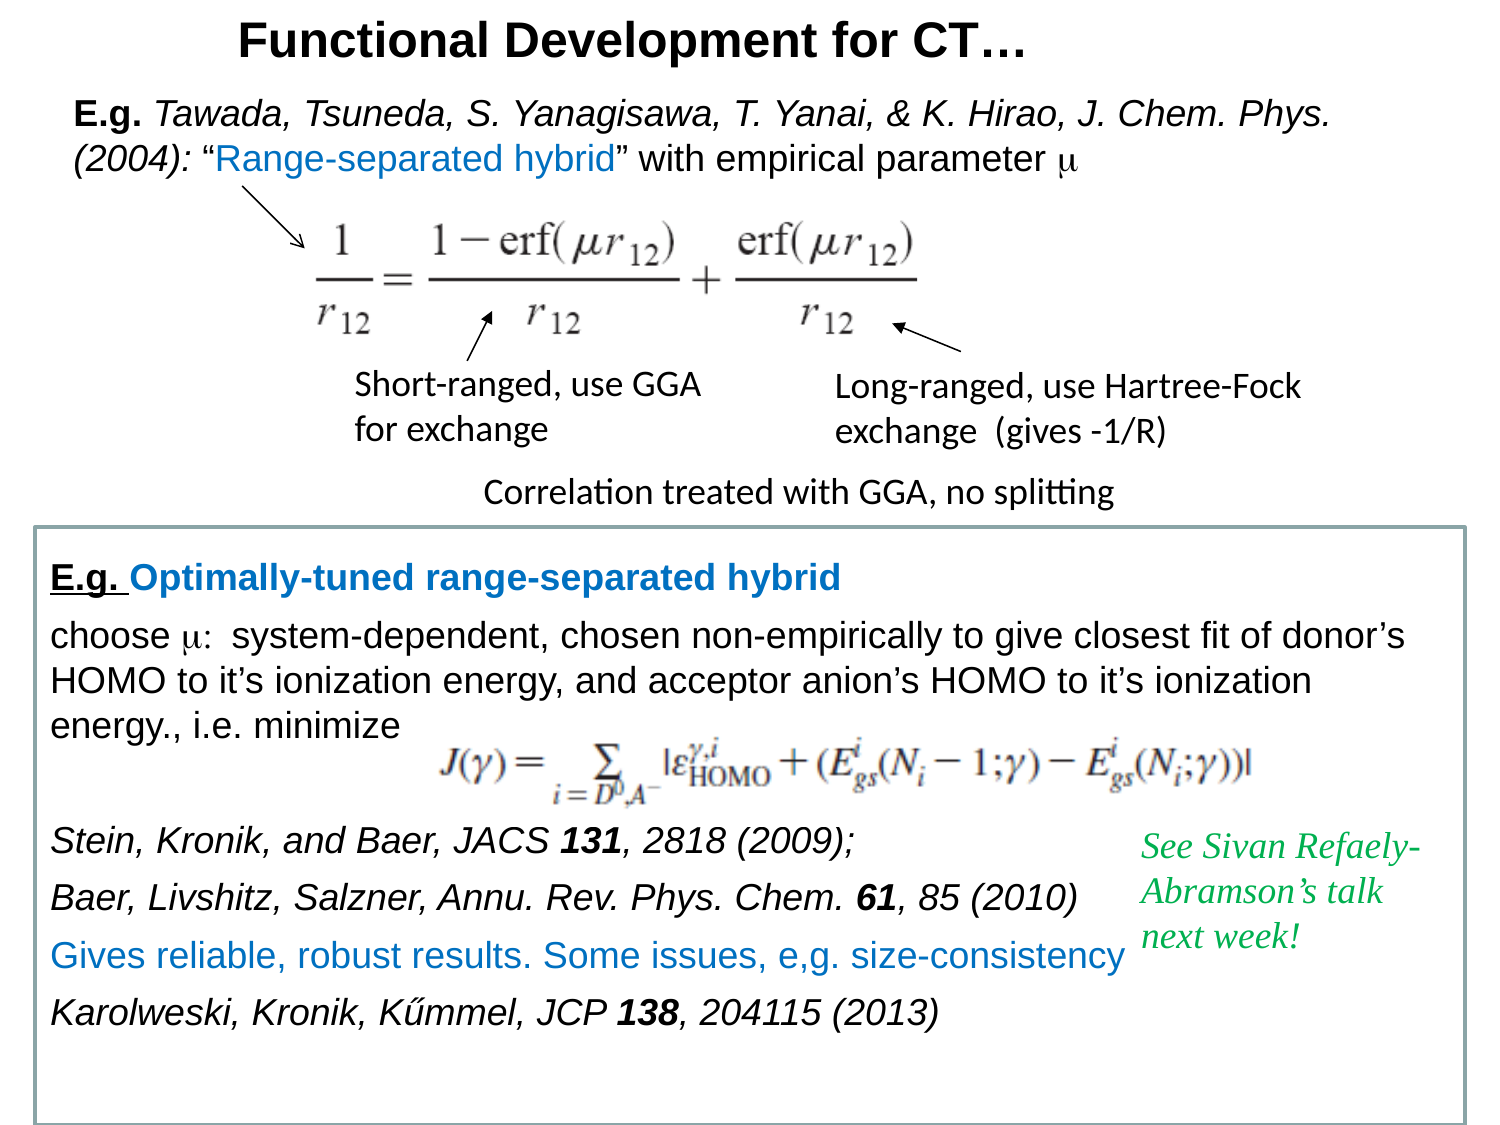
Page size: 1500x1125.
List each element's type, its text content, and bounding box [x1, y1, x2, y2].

text_box See Sivan Refaely-Abramson’s talk next week! [1126, 814, 1450, 964]
picture [430, 720, 1280, 827]
text_box [33, 525, 1467, 1125]
text_box E.g. Tawada, Tsuneda, S. Yanagisawa, T. Yanai, & K. Hirao, J. Chem. Phys. (2004): “Range-separated hybrid” with empirical parameter m [58, 81, 1434, 187]
text_box Correlation treated with GGA, no splitting [468, 459, 1360, 520]
text_box Functional Development for CT… [222, 0, 1373, 75]
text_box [241, 185, 305, 249]
text_box Long-ranged, use Hartree-Fock exchange (gives -1/R) [820, 353, 1336, 459]
text_box Short-ranged, use GGA for exchange [339, 351, 762, 457]
picture [304, 210, 918, 344]
